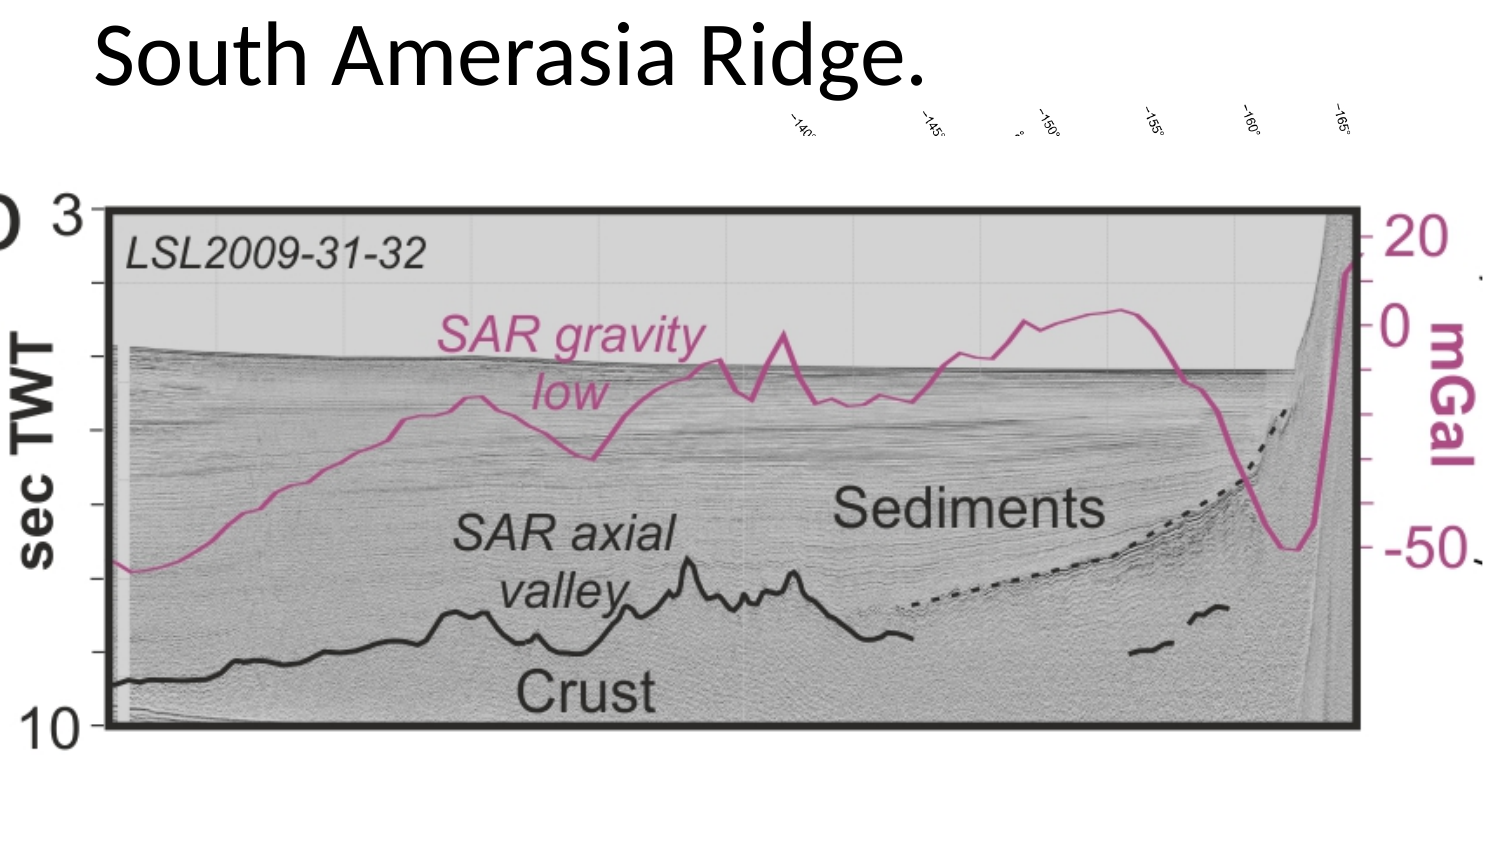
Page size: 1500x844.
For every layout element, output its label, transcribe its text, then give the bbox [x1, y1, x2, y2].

title South Amerasia Ridge. [0, 0, 1198, 120]
picture [0, 102, 1483, 831]
